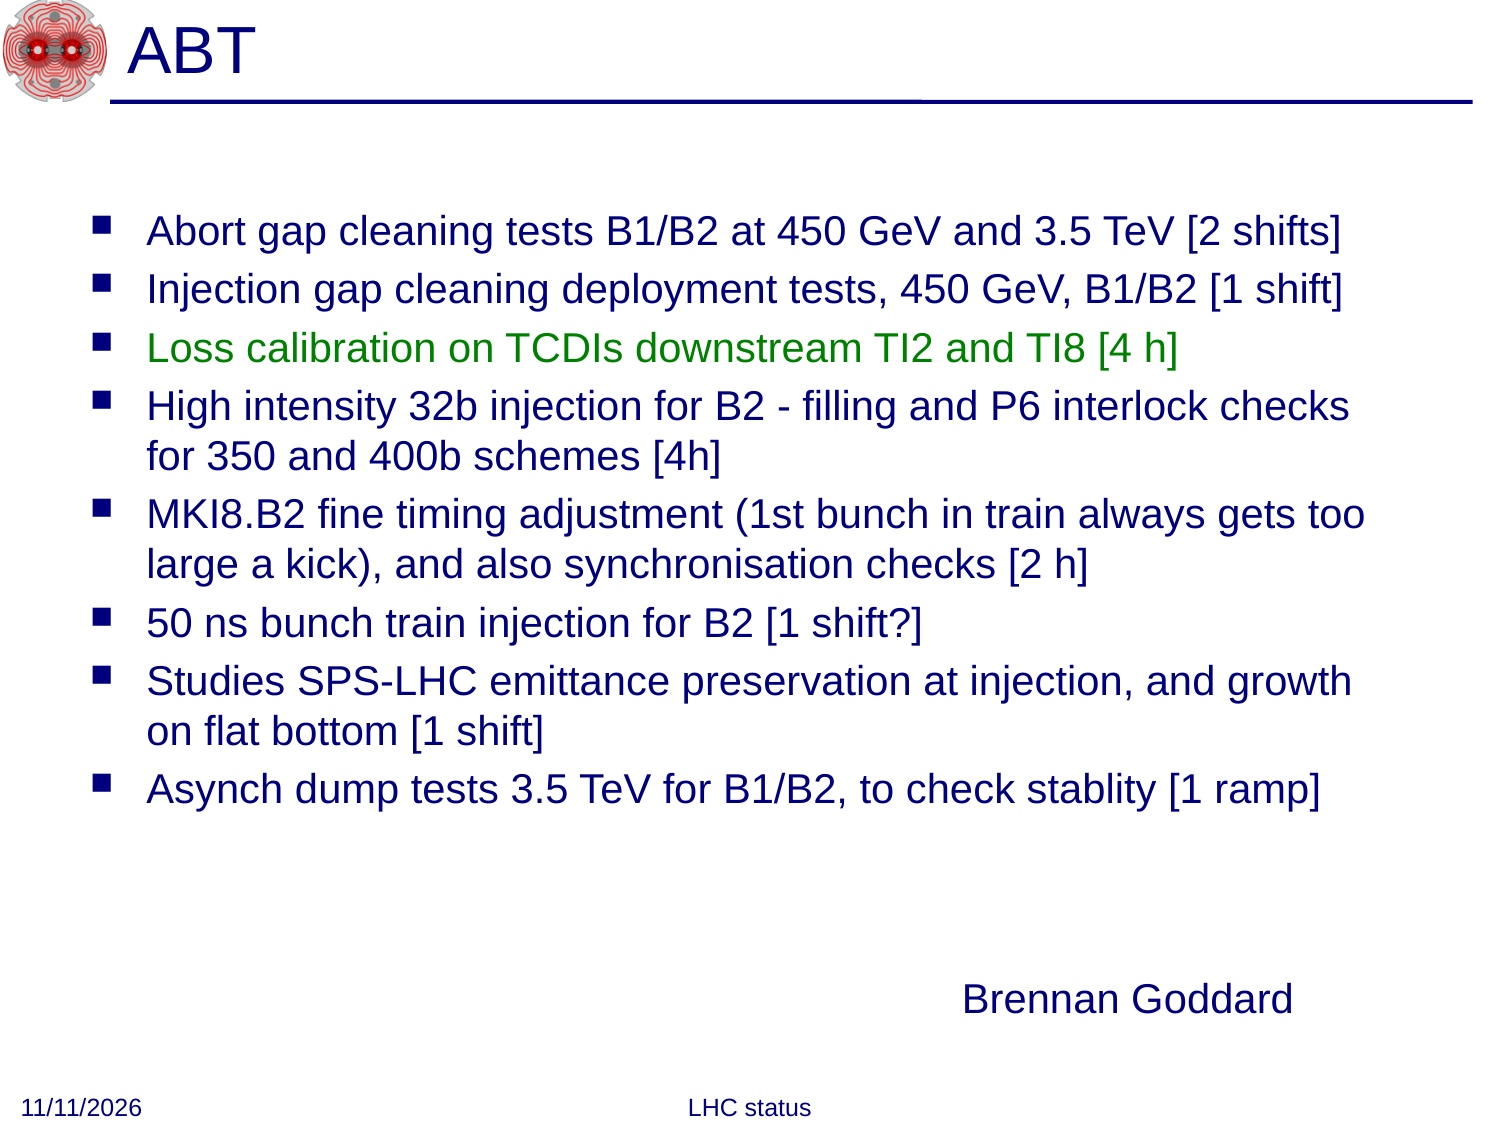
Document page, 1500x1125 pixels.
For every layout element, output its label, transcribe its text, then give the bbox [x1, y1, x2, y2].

list Abort gap cleaning tests B1/B2 at 450 GeV and 3.5 TeV [2 shifts] Injection gap cleaning deployment tests, 450 GeV, B1/B2 [1 shift] Loss calibration on TCDIs downstream TI2 and TI8 [4 h] High intensity 32b injection for B2 - filling and P6 interlock checks for 350 and 400b schemes [4h] MKI8.B2 fine timing adjustment (1st bunch in train always gets too large a kick), and also synchronisation checks [2 h] 50 ns bunch train injection for B2 [1 shift?] Studies SPS-LHC emittance preservation at injection, and growth on flat bottom [1 shift] Asynch dump tests 3.5 TeV for B1/B2, to check stablity [1 ramp] [74, 196, 1426, 1036]
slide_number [5, 1085, 356, 1125]
text_box Brennan Goddard [879, 964, 1376, 1029]
footer LHC status [512, 1087, 988, 1125]
picture [0, 0, 108, 103]
title ABT [111, 3, 1463, 91]
